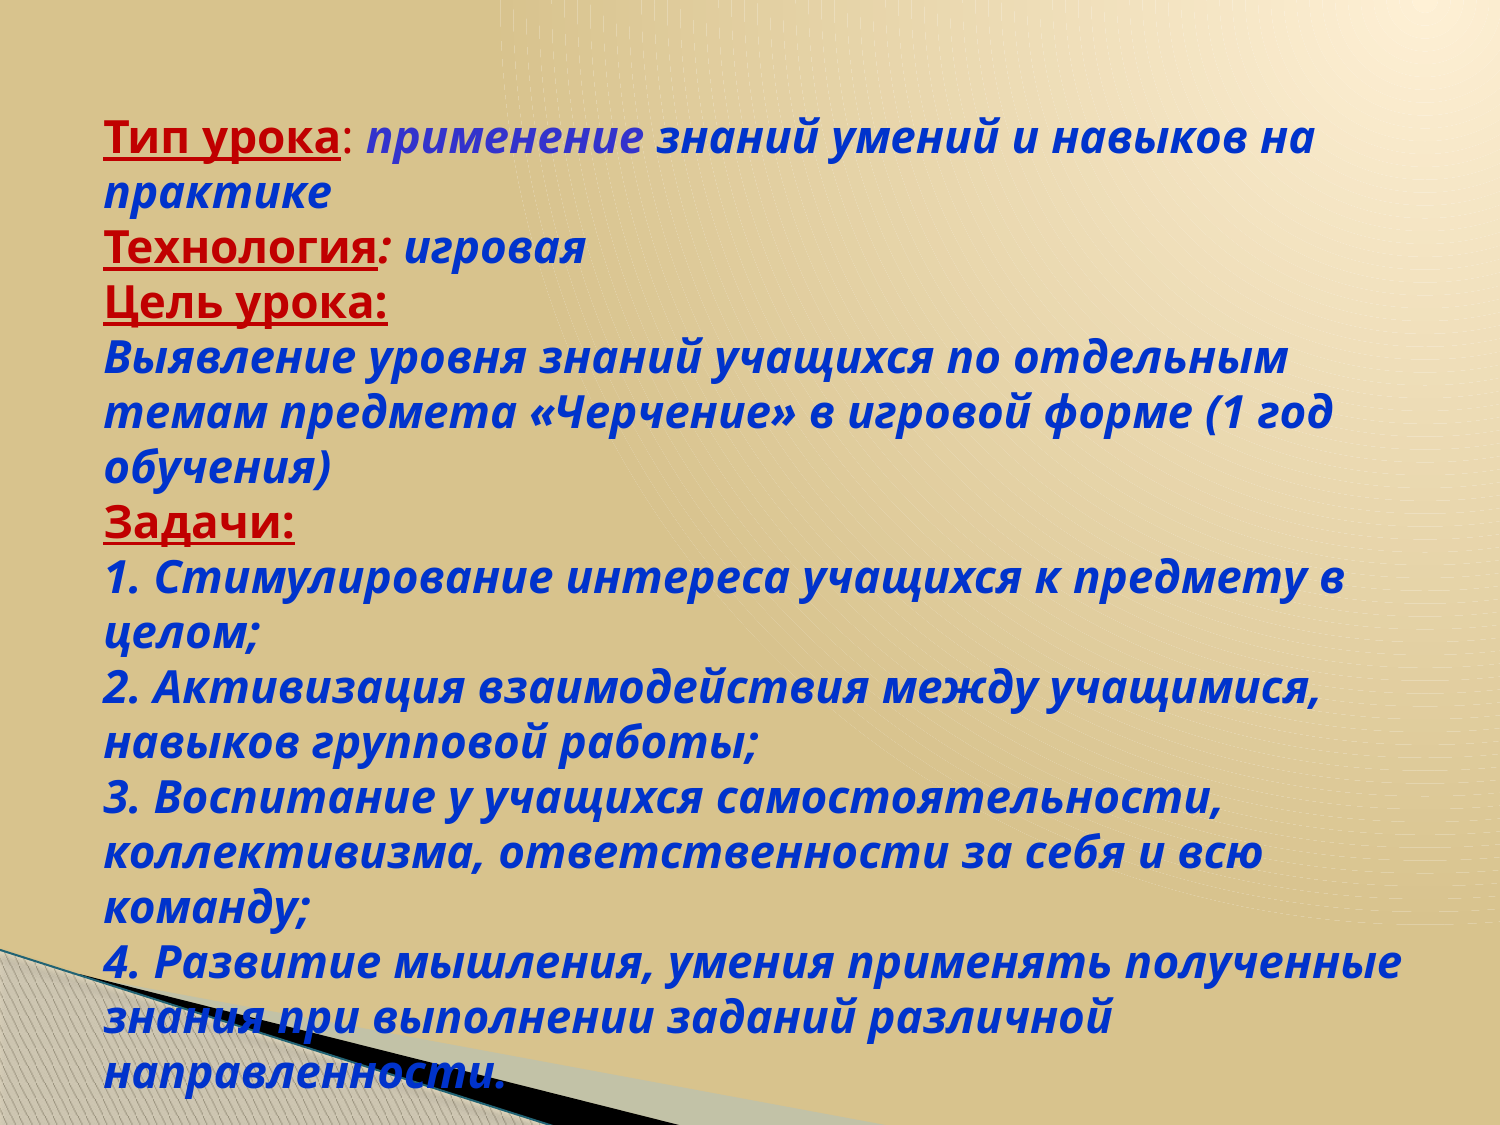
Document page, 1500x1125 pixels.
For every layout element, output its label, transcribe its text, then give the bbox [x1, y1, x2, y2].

text_box Тип урока: применение знаний умений и навыков на практике Технология: игровая Цель урока: Выявление уровня знаний учащихся по отдельным темам предмета «Черчение» в игровой форме (1 год обучения) Задачи: 1. Стимулирование интереса учащихся к предмету в целом; 2. Активизация взаимодействия между учащимися, навыков групповой работы; 3. Воспитание у учащихся самостоятельности, коллективизма, ответственности за себя и всю команду; 4. Развитие мышления, умения применять полученные знания при выполнении заданий различной направленности. [88, 100, 1447, 1125]
